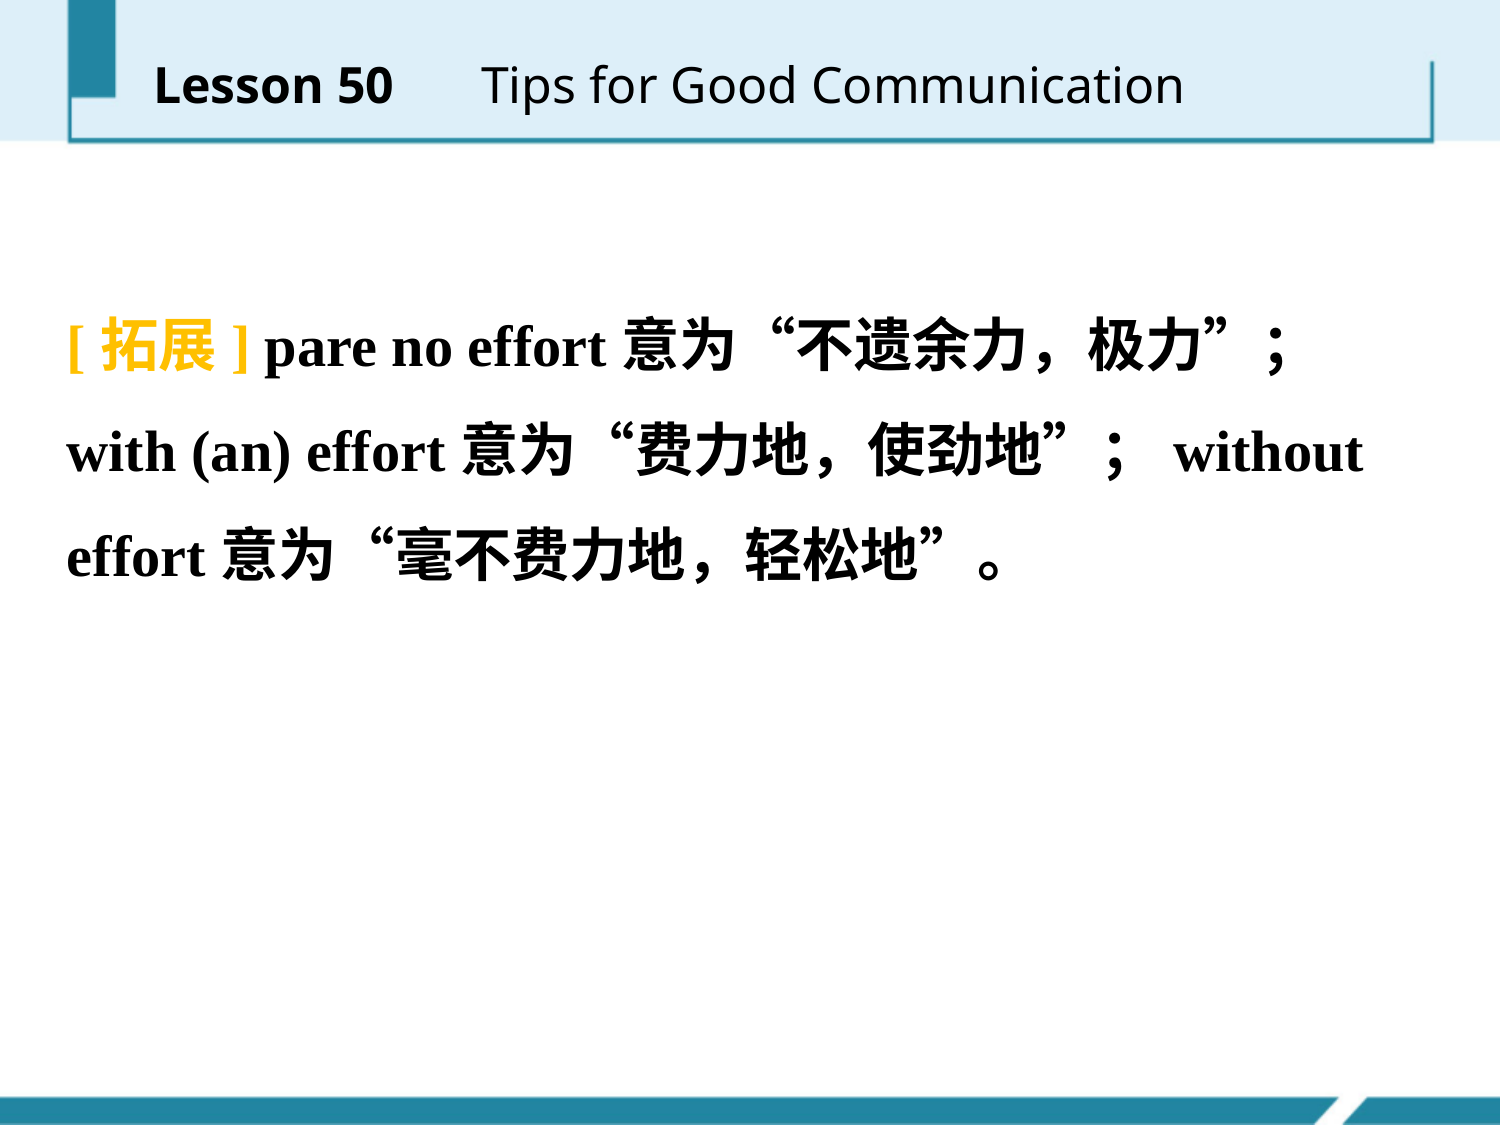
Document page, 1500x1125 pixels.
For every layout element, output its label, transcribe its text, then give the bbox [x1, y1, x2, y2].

text_box Lesson 50 Tips for Good Communication [115, 15, 1224, 121]
text_box [拓展] pare no effort意为“不遗余力，极力”；with (an) effort意为“费力地，使劲地”；without effort意为“毫不费力地，轻松地”。 [51, 265, 1441, 596]
picture [0, 0, 1500, 1125]
